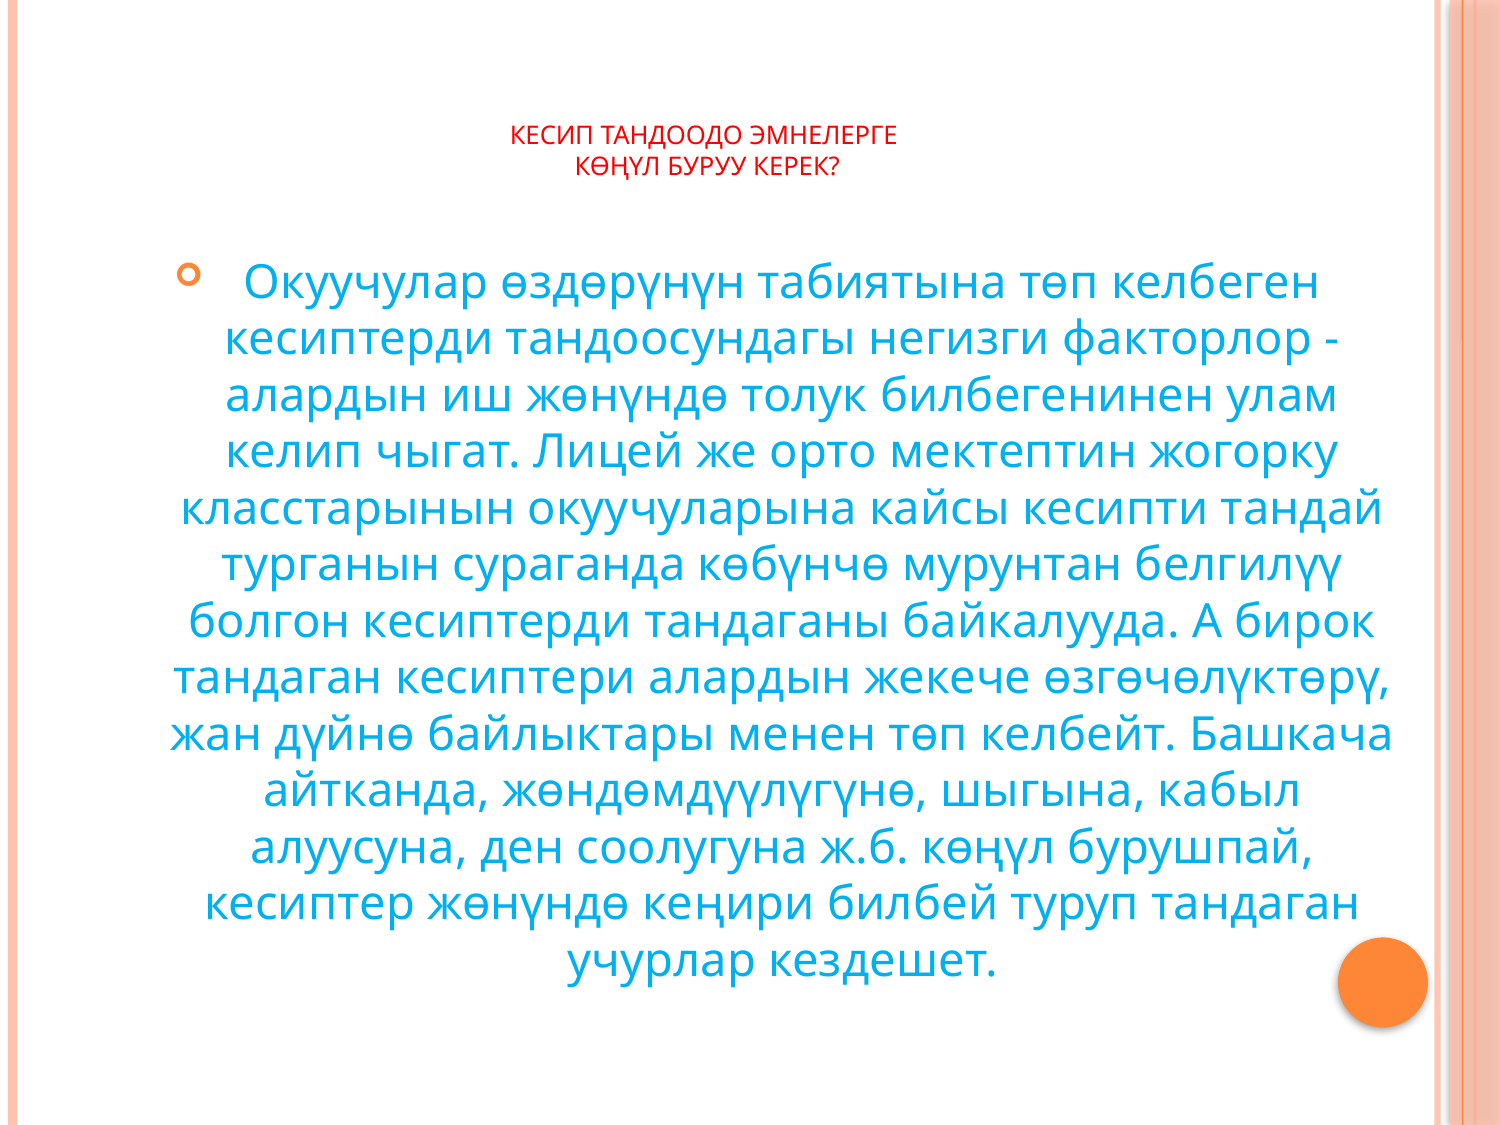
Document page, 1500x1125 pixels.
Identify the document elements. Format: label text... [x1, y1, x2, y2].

list Окуучулар өздөрүнүн табиятына төп келбеген кесиптерди тандоосундагы негизги факторлор - алардын иш жөнүндө толук билбегенинен улам келип чыгат. Лицей же орто мектептин жогорку класстарынын окуучуларына кайсы кесипти тандай турганын сураганда көбүнчө мурунтан белгилүү болгон кесиптерди тандаганы байкалууда. А бирок тандаган кесиптери алардын жекече өзгөчөлүктөрү, жан дүйнө байлыктары менен төп келбейт. Башкача айтканда, жөндөмдүүлүгүнө, шыгына, кабыл алуусуна, ден соолугуна ж.б. көңүл бурушпай, кесиптер жөнүндө кеңири билбей туруп тандаган учурлар кездешет. [100, 243, 1425, 1005]
title Кесип тандоодо эмнелерге көңүл буруу керек? [100, 78, 1315, 219]
